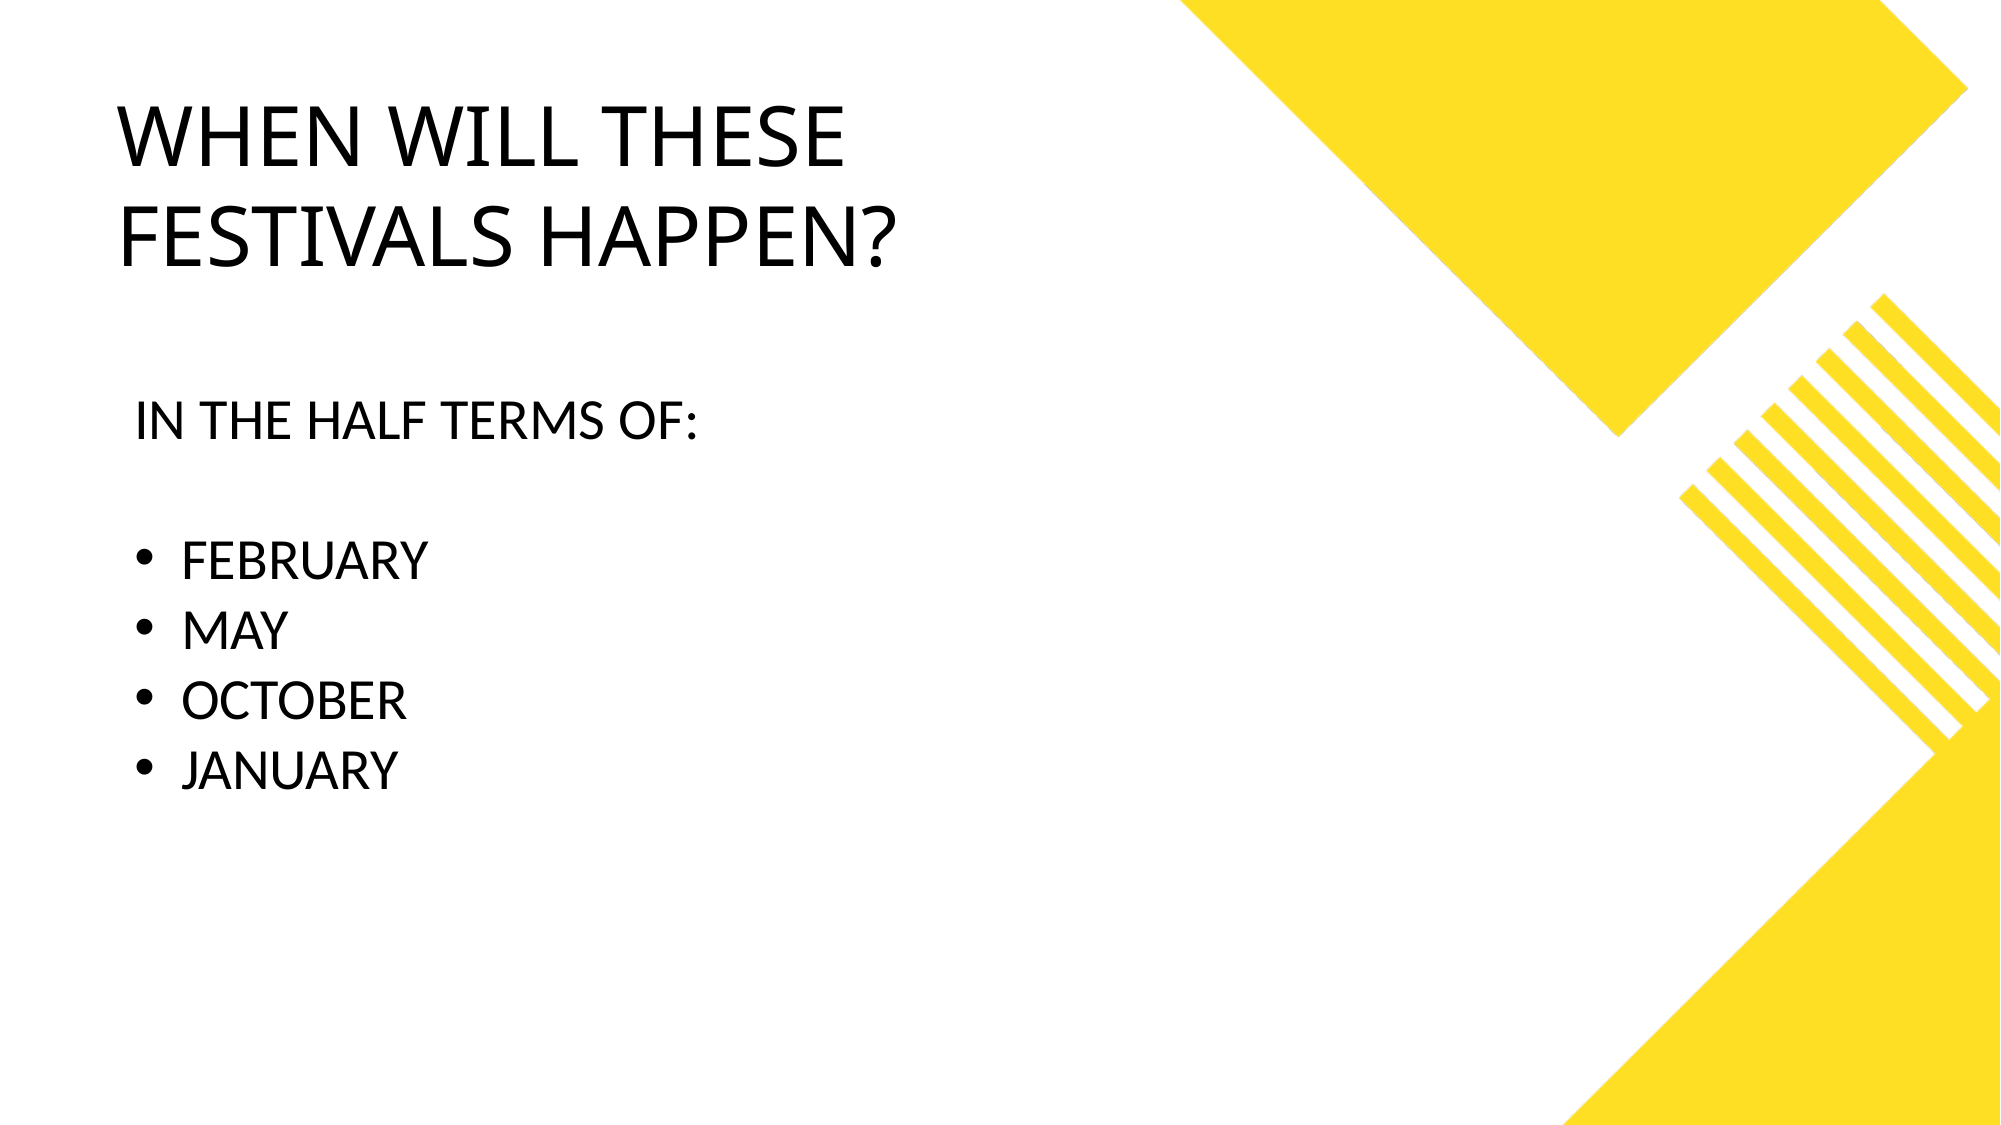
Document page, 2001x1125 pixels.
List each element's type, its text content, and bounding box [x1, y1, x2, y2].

text_box IN THE HALF TERMS OF: FEBRUARY MAY OCTOBER JANUARY [119, 373, 1062, 899]
picture [1062, 0, 2000, 1125]
text_box WHEN WILL THESE FESTIVALS HAPPEN? [102, 76, 1062, 291]
